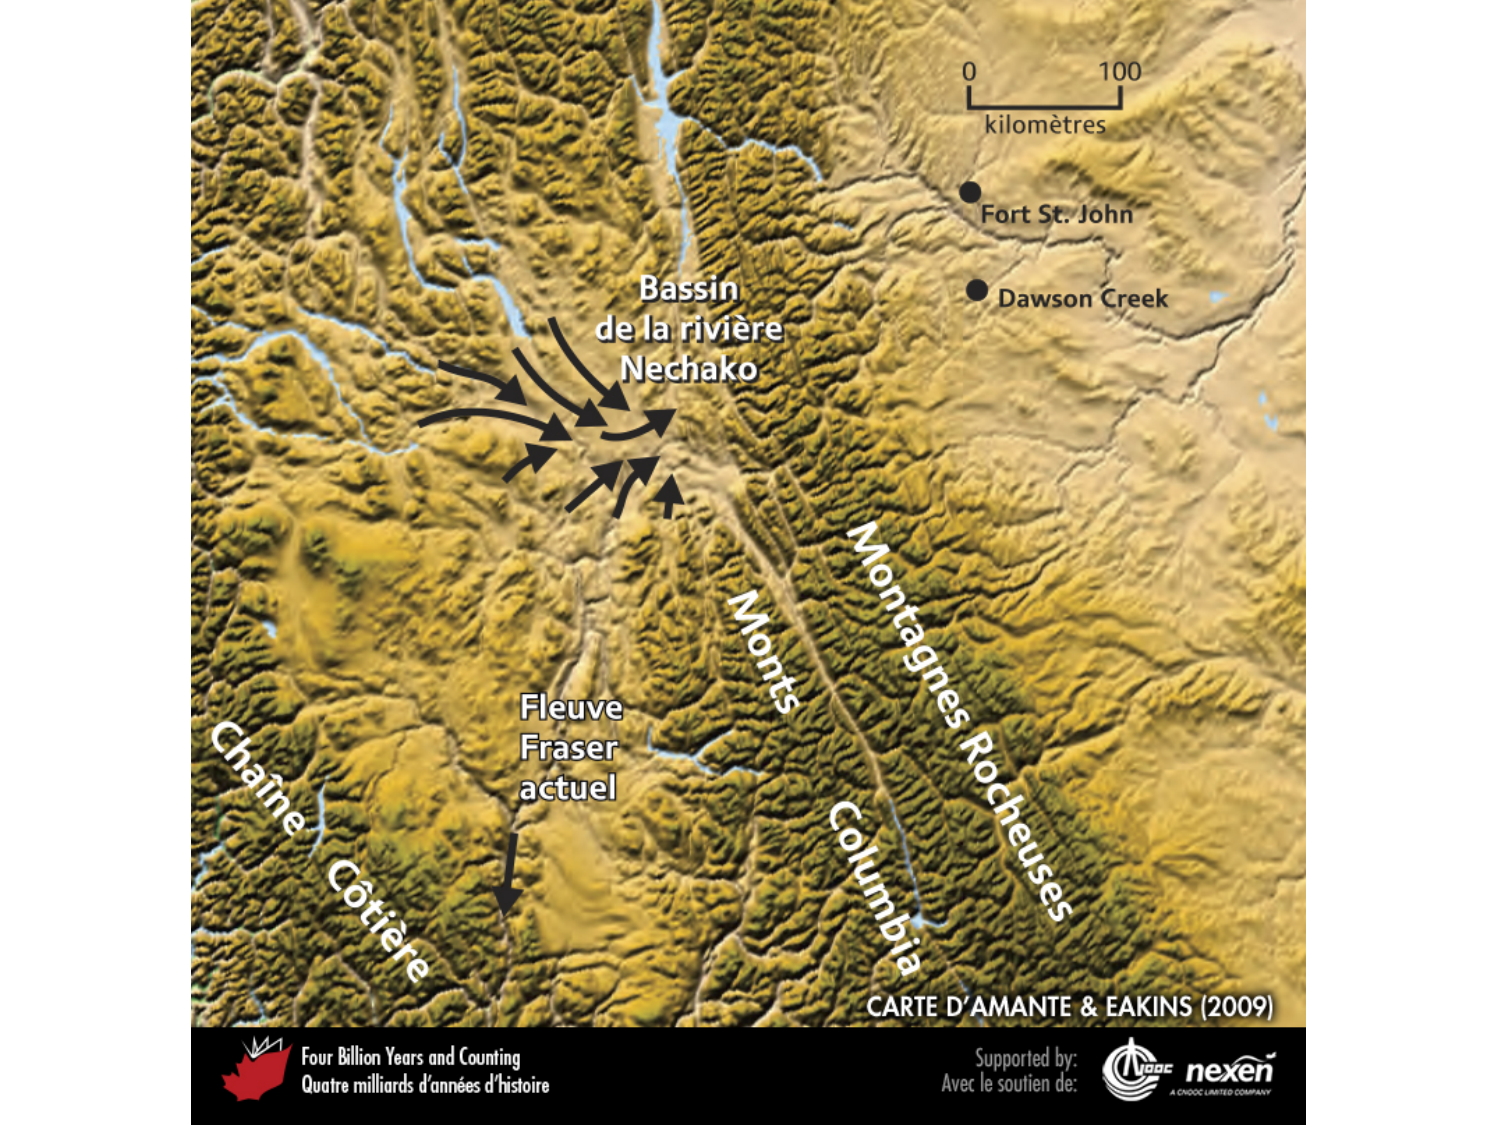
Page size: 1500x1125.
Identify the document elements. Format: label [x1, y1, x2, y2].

picture [191, 0, 1306, 1125]
